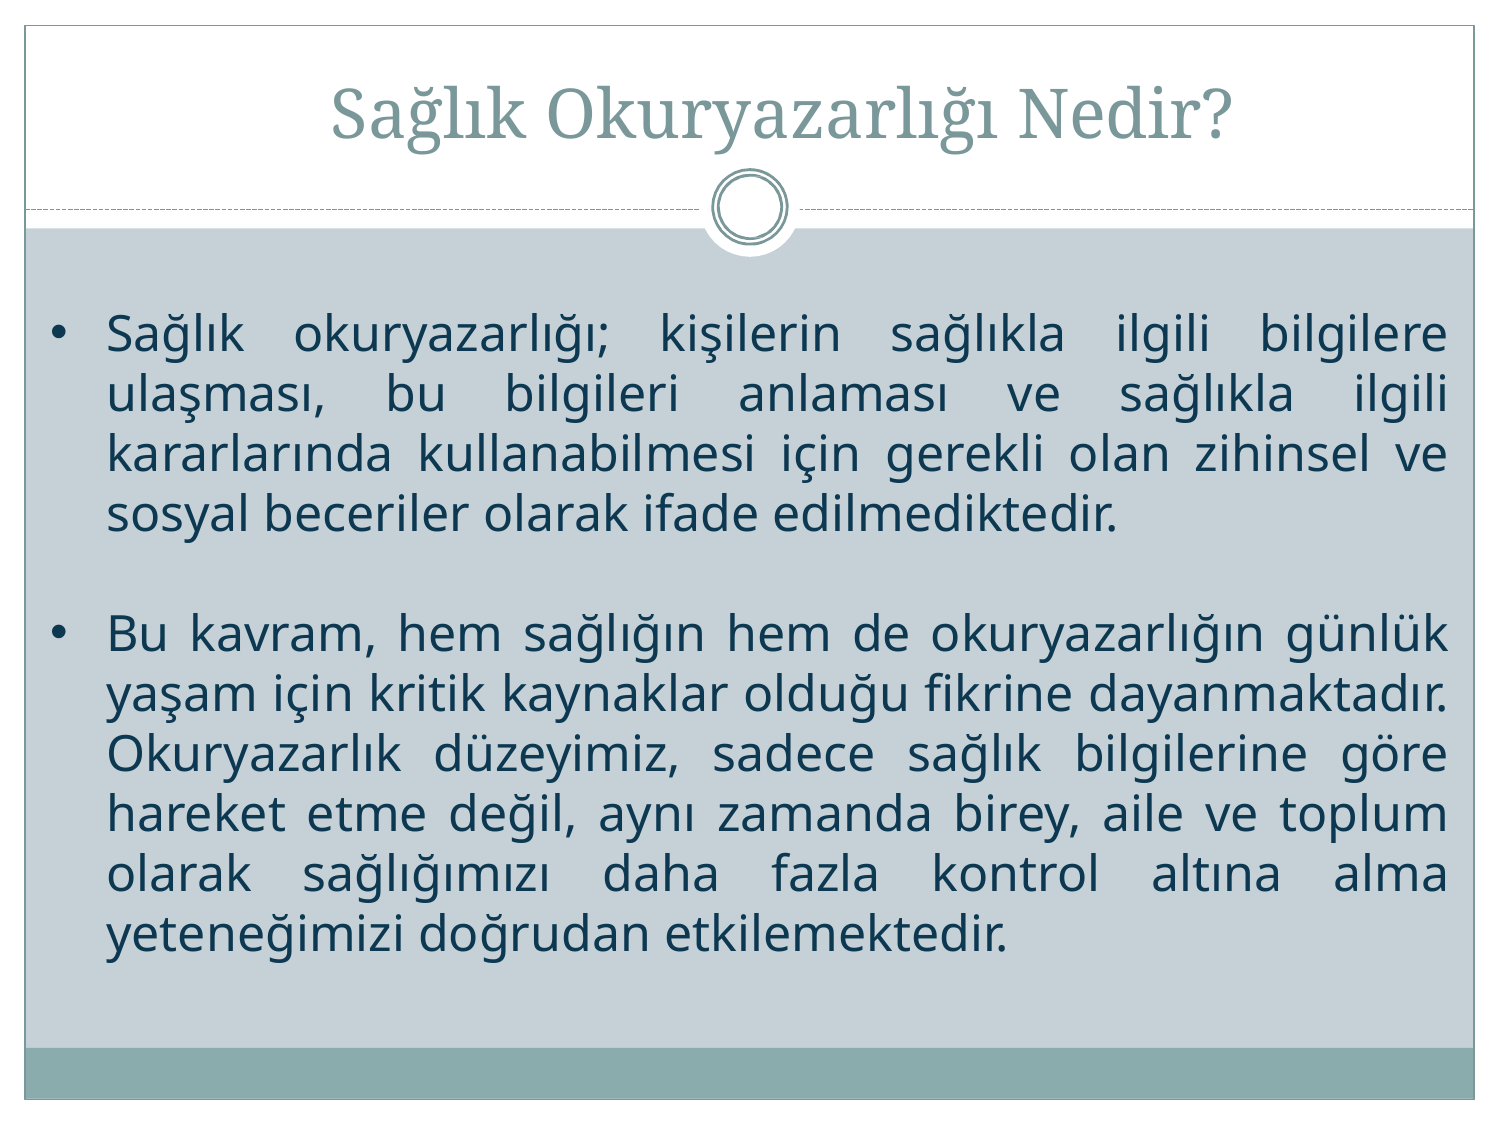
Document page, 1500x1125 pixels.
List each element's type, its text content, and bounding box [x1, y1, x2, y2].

title Sağlık Okuryazarlığı Nedir? [112, 0, 1388, 258]
list Sağlık okuryazarlığı; kişilerin sağlıkla ilgili bilgilere ulaşması, bu bilgileri anlaması ve sağlıkla ilgili kararlarında kullanabilmesi için gerekli olan zihinsel ve sosyal beceriler olarak ifade edilmediktedir. Bu kavram, hem sağlığın hem de okuryazarlığın günlük yaşam için kritik kaynaklar olduğu fikrine dayanmaktadır. Okuryazarlık düzeyimiz, sadece sağlık bilgilerine göre hareket etme değil, aynı zamanda birey, aile ve toplum olarak sağlığımızı daha fazla kontrol altına alma yeteneğimizi doğrudan etkilemektedir. [50, 301, 1450, 1036]
